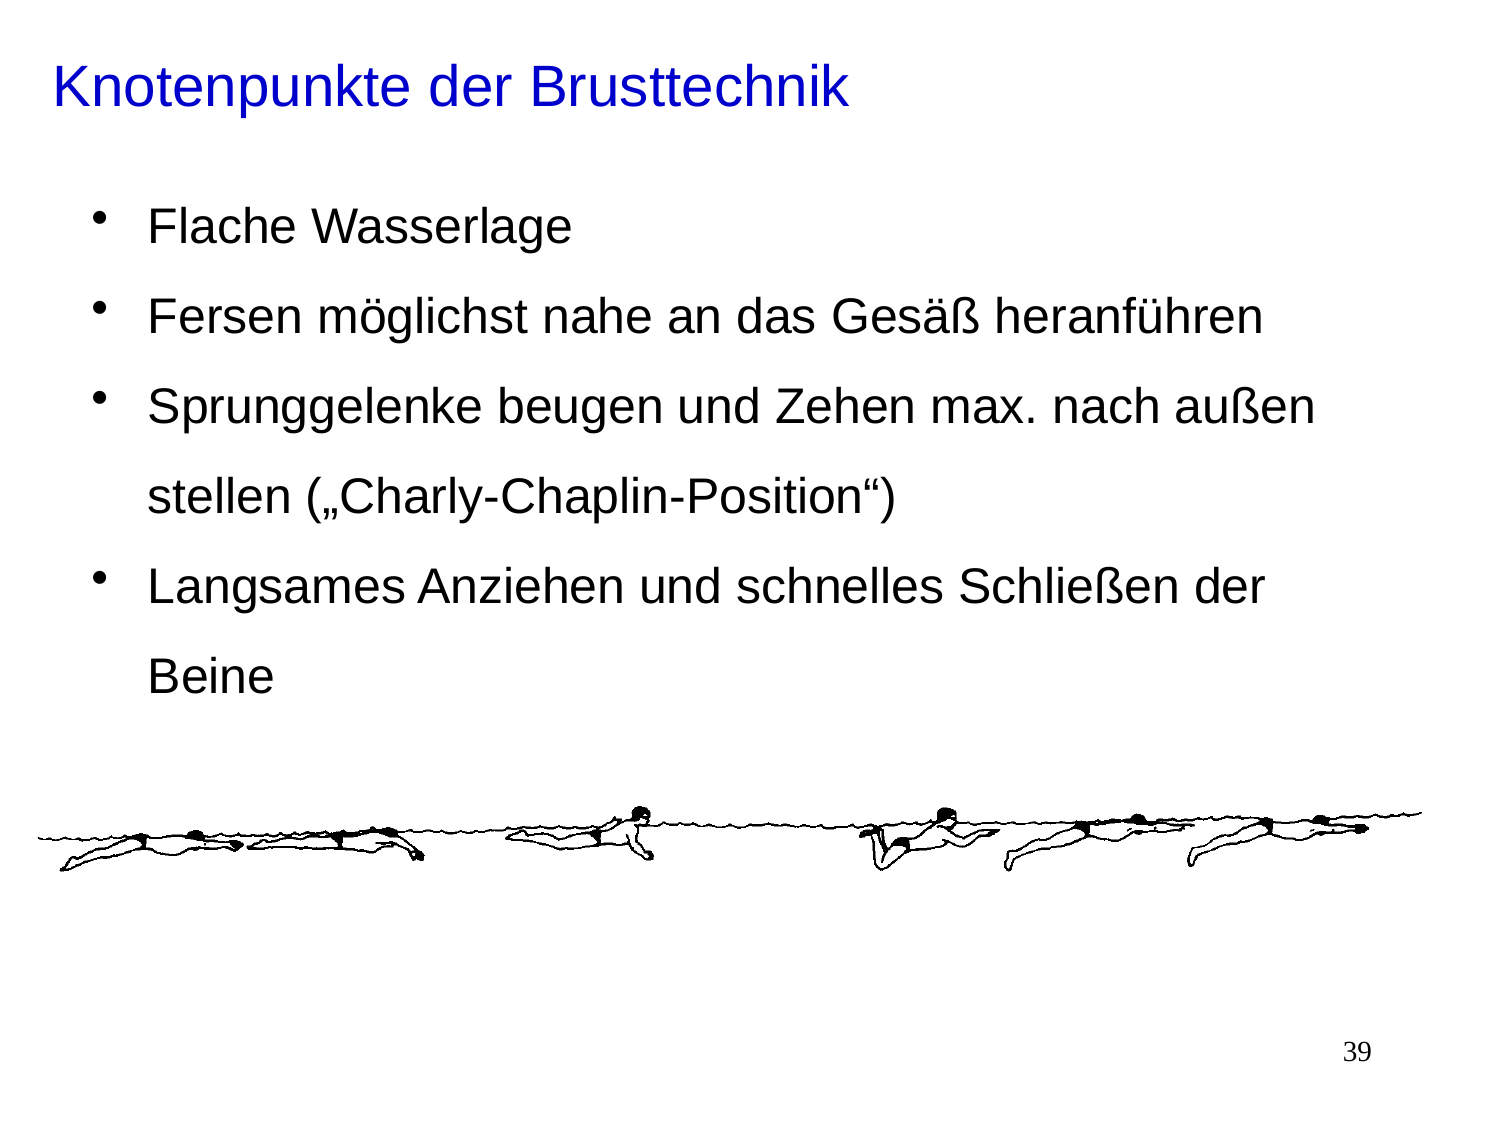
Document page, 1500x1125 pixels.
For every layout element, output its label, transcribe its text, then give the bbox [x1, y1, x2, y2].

title Knotenpunkte der Brusttechnik [37, 26, 1313, 140]
list Flache Wasserlage Fersen möglichst nahe an das Gesäß heranführen Sprunggelenke beugen und Zehen max. nach außen stellen („Charly-Chaplin-Position“) Langsames Anziehen und schnelles Schließen der Beine [76, 156, 1364, 767]
slide_number 39 [1074, 1025, 1388, 1100]
picture [0, 768, 1464, 915]
